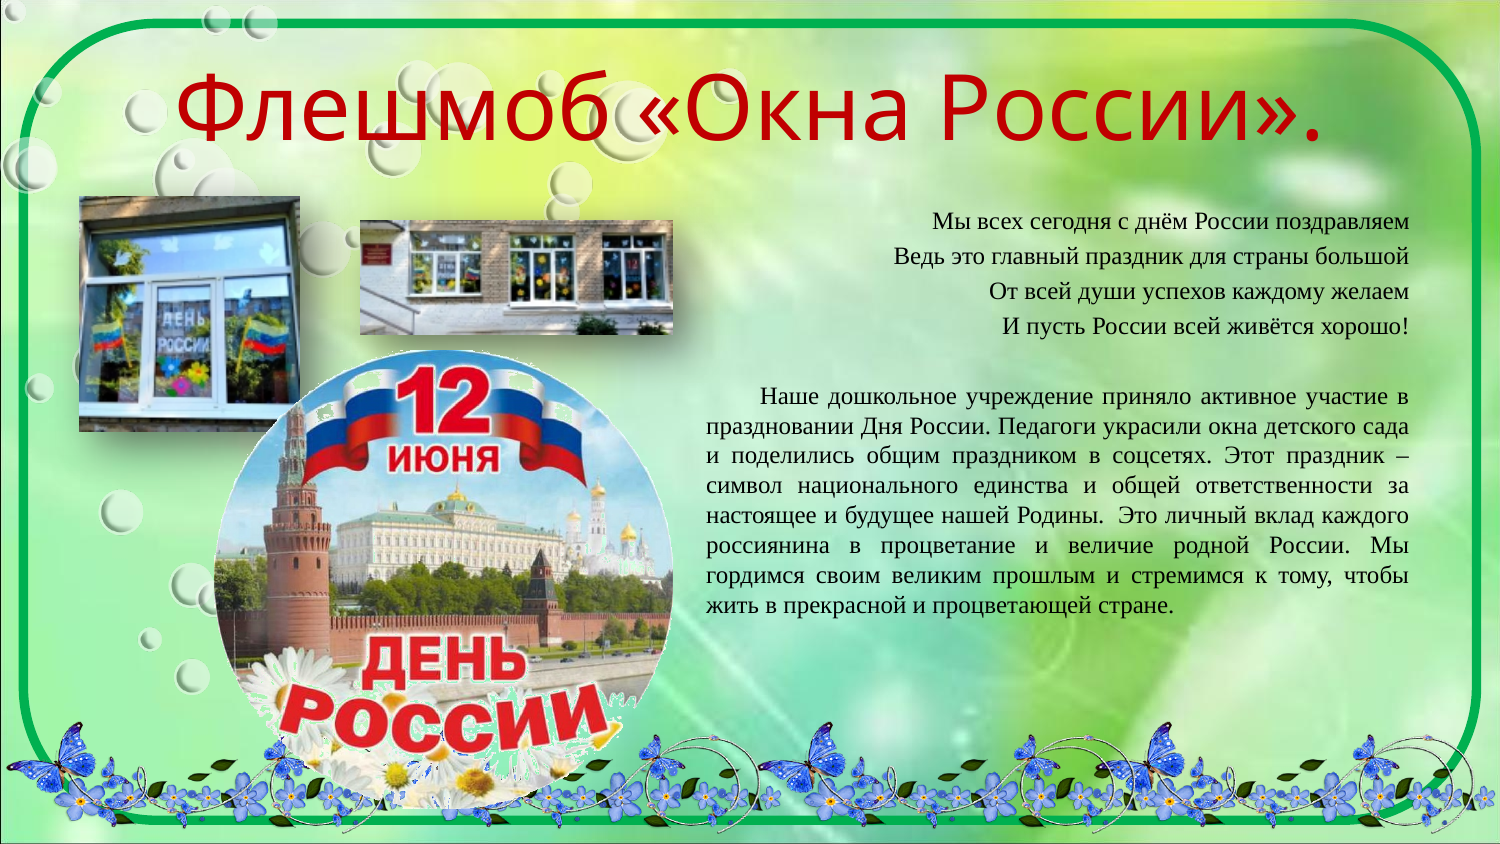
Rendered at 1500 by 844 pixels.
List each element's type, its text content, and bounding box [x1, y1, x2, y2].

title Флешмоб «Окна России». [75, 33, 1425, 175]
list Мы всех сегодня с днём России поздравляем Ведь это главный праздник для страны большой От всей души успехов каждому желаем И пусть России всей живётся хорошо! Наше дошкольное учреждение приняло активное участие в праздновании Дня России. Педагоги украсили окна детского сада и поделились общим праздником в соцсетях. Этот праздник – символ национального единства и общей ответственности за настоящее и будущее нашей Родины. Это личный вклад каждого россиянина в процветание и величие родной России. Мы гордимся своим великим прошлым и стремимся к тому, чтобы жить в прекрасной и процветающей стране. [690, 196, 1425, 754]
picture [0, 0, 1500, 844]
